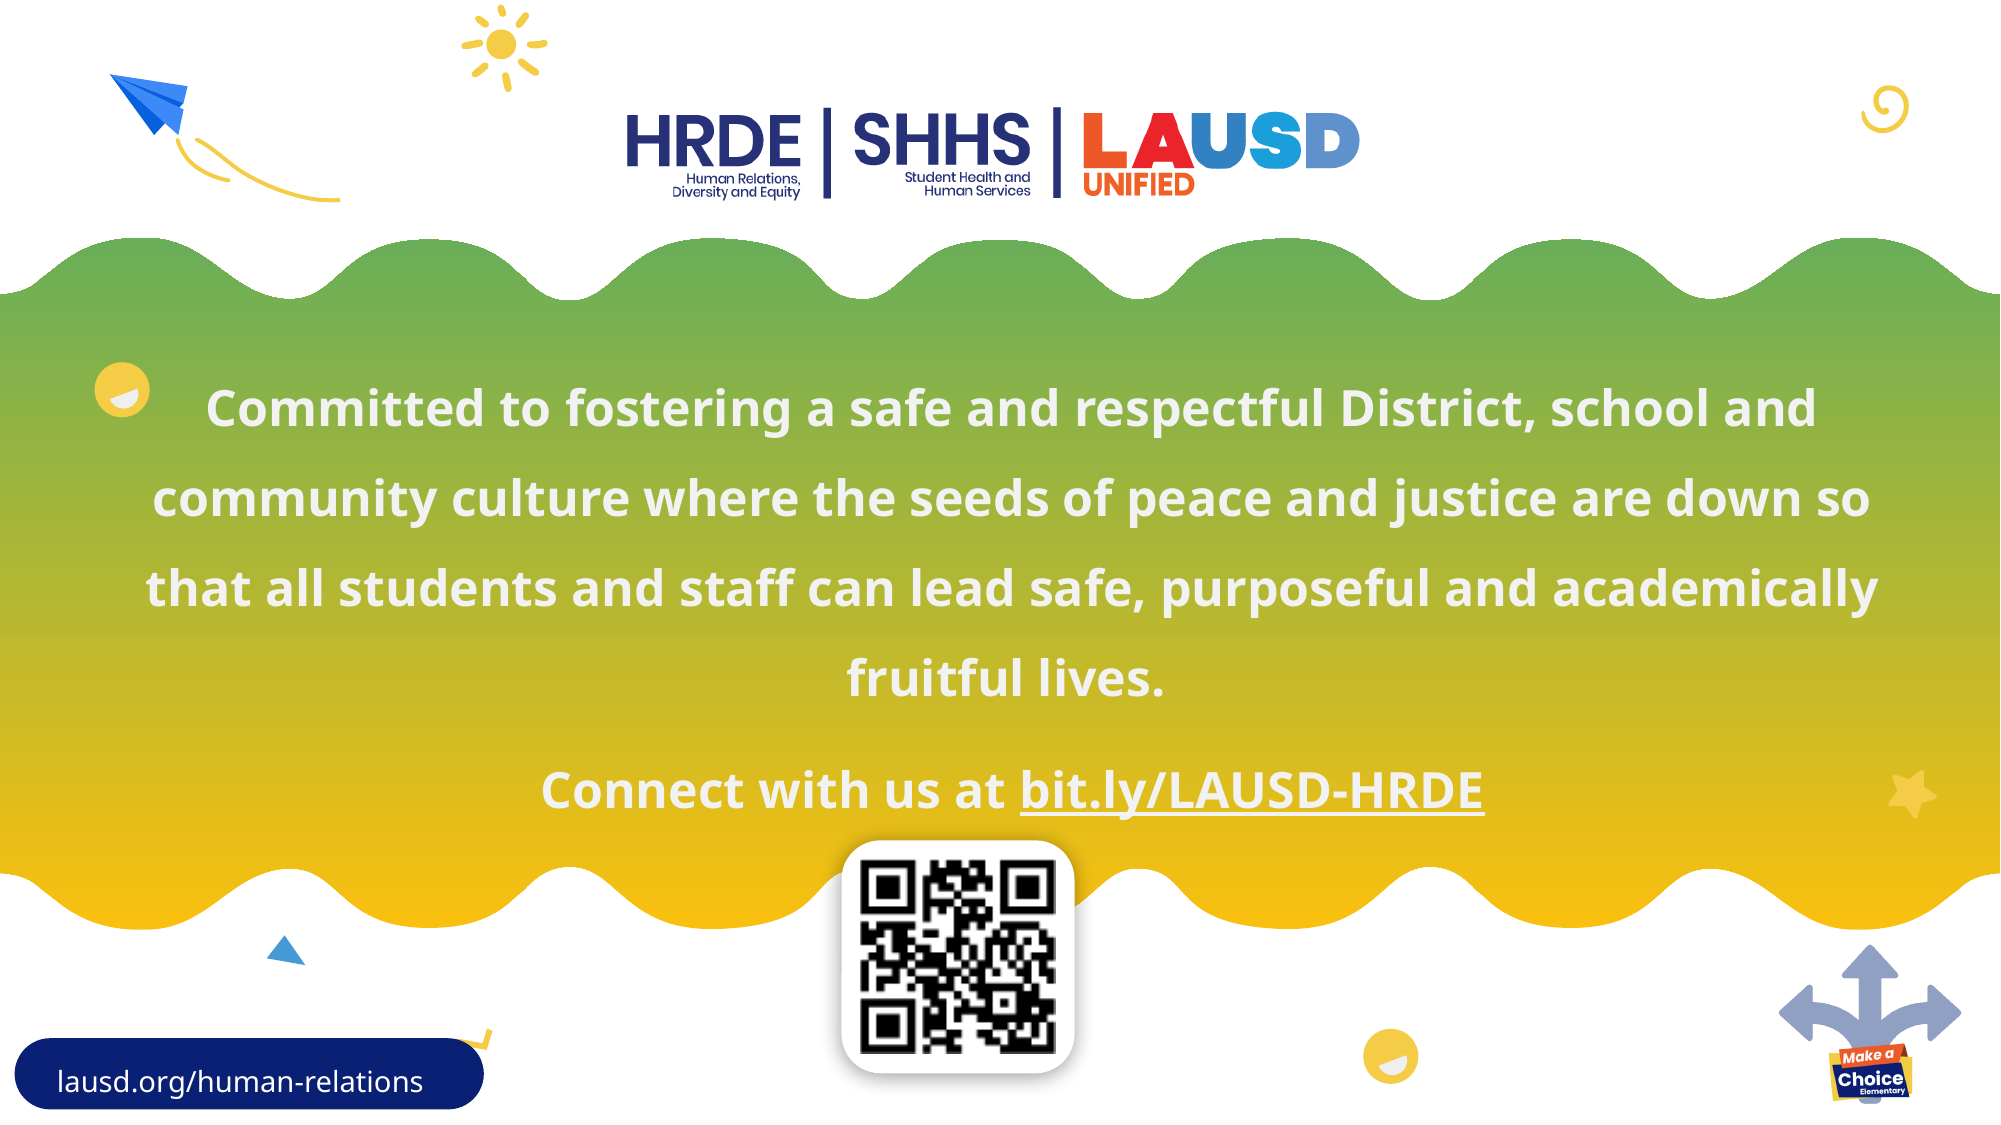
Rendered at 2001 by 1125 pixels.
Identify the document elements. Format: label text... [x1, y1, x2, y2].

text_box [14, 1038, 484, 1110]
text_box [1888, 769, 1938, 819]
text_box [266, 935, 306, 966]
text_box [461, 4, 548, 93]
text_box [484, 1028, 493, 1050]
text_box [109, 74, 341, 203]
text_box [841, 840, 1075, 1074]
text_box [1363, 1028, 1419, 1084]
text_box [1861, 85, 1909, 134]
picture [1778, 920, 1962, 1104]
text_box [620, 100, 1364, 203]
text_box Committed to fostering a safe and respectful District, school and community culture where the seeds of peace and justice are down so that all students and staff can lead safe, purposeful and academically fruitful lives. Connect with us at bit.ly/LAUSD-HRDE [87, 338, 1937, 826]
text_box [94, 362, 150, 418]
